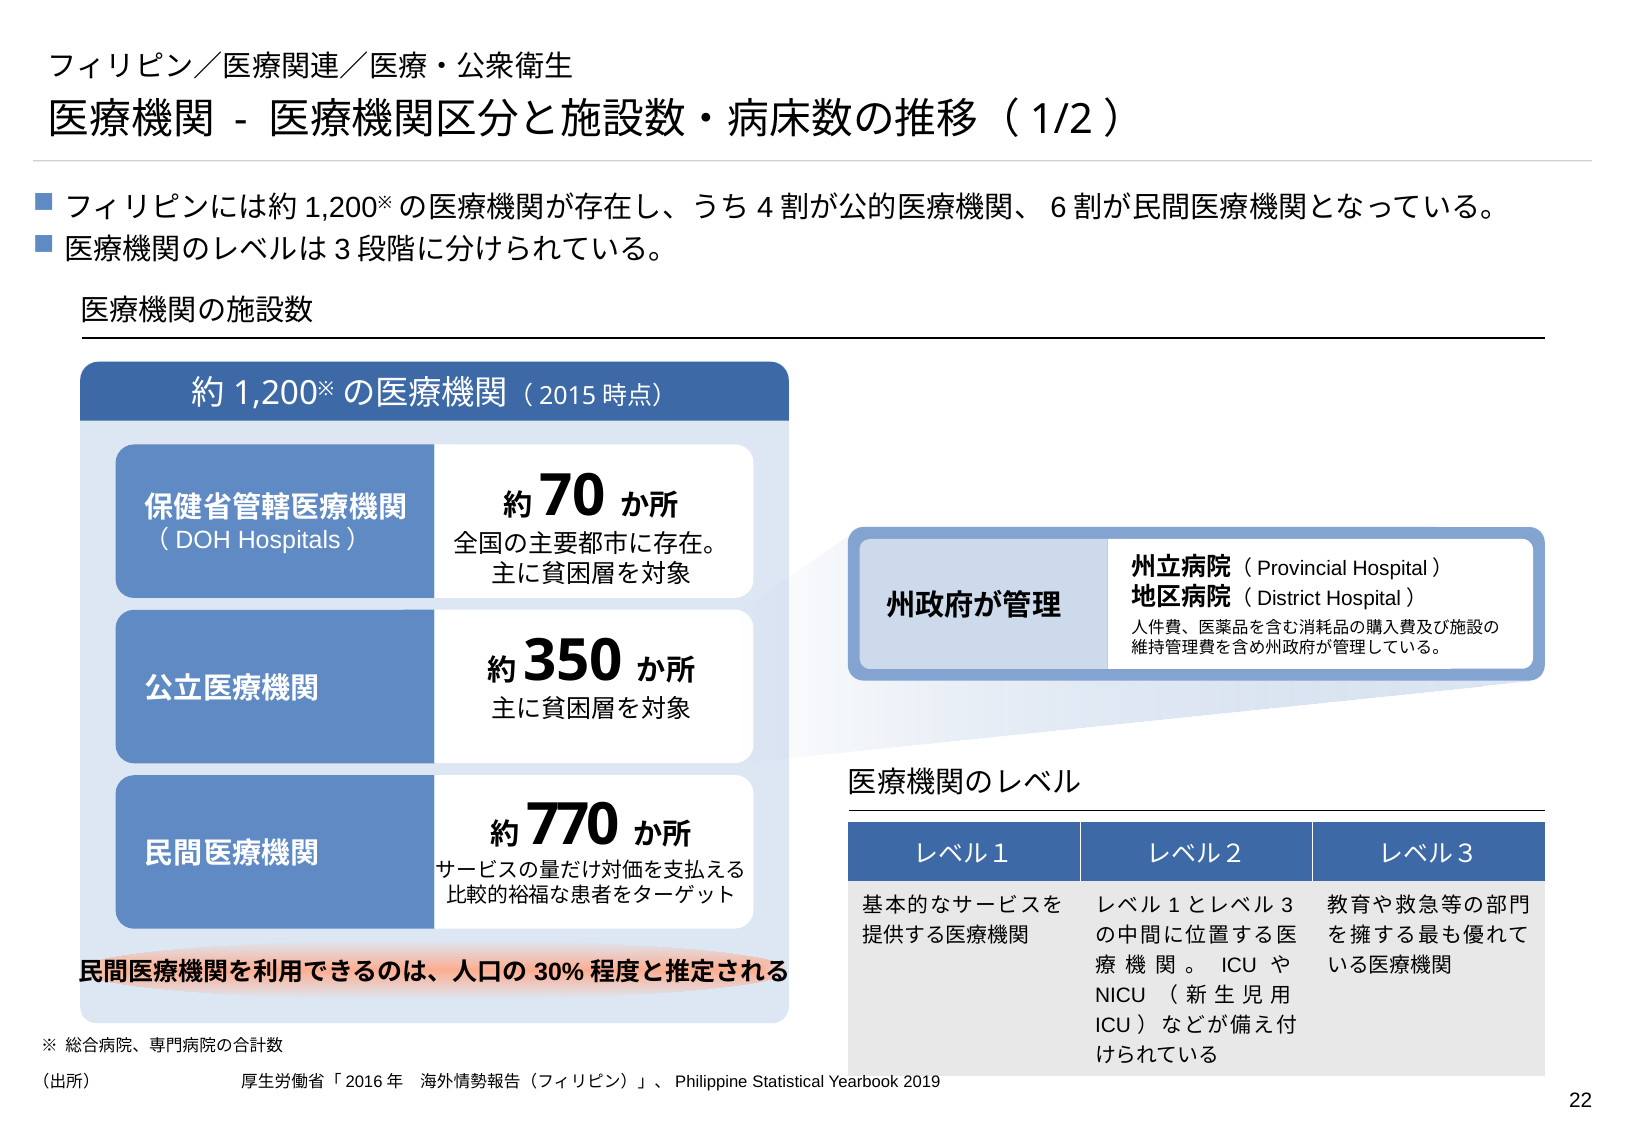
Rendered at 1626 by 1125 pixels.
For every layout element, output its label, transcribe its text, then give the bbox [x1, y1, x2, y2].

text_box 約770か所 サービスの量だけ対価を支払える比較的裕福な患者をターゲット [432, 772, 756, 931]
text_box 州立病院（Provincial Hospital） 地区病院（District Hospital） 人件費、医薬品を含む消耗品の購入費及び施設の 維持管理費を含め州政府が管理している。 [1105, 536, 1536, 671]
text_box 公立医療機関 [113, 607, 433, 766]
list 医療機関 - 医療機関区分と施設数・病床数の推移（1/2） [32, 90, 1593, 149]
text_box 約70か所 全国の主要都市に存在。 主に貧困層を対象 [432, 442, 756, 600]
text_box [847, 762, 1546, 811]
text_box ※ 総合病院、専門病院の合計数 [41, 1034, 284, 1055]
text_box [736, 532, 1524, 765]
text_box 約350か所 主に貧困層を対象 [432, 607, 738, 766]
text_box （出所） 厚生労働省「2016年 海外情勢報告（フィリピン）」、Philippine Statistical Yearbook 2019 [32, 1070, 1557, 1116]
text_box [79, 290, 1546, 339]
text_box 保健省管轄医療機関 （DOH Hospitals） [113, 442, 435, 601]
text_box 民間医療機関 [113, 773, 432, 931]
table_cell 教育や救急等の部門を擁する最も優れている医療機関 [1312, 881, 1545, 1070]
text_box 民間医療機関を利用できるのは、人口の30%程度と推定される [80, 940, 789, 1000]
text_box [845, 524, 1547, 683]
table_header レベル１ [848, 822, 1080, 881]
title フィリピン／医療関連／医療・公衆衛生 [32, 30, 1593, 90]
table_cell レベル1とレベル3の中間に位置する医療機関。ICUやNICU（新生児用ICU）などが備え付けられている [1080, 881, 1312, 1070]
table_header レベル３ [1313, 822, 1545, 881]
table_cell 基本的なサービスを 提供する医療機関 [848, 881, 1080, 1070]
text_box [78, 359, 791, 1026]
text_box 州政府が管理 [857, 536, 1107, 671]
text_box フィリピンには約1,200※の医療機関が存在し、うち4割が公的医療機関、6割が民間医療機関となっている。 医療機関のレベルは3段階に分けられている。 [32, 184, 1593, 266]
table_header レベル２ [1081, 822, 1312, 881]
text_box 約1,200※の医療機関（2015時点） [80, 361, 789, 421]
